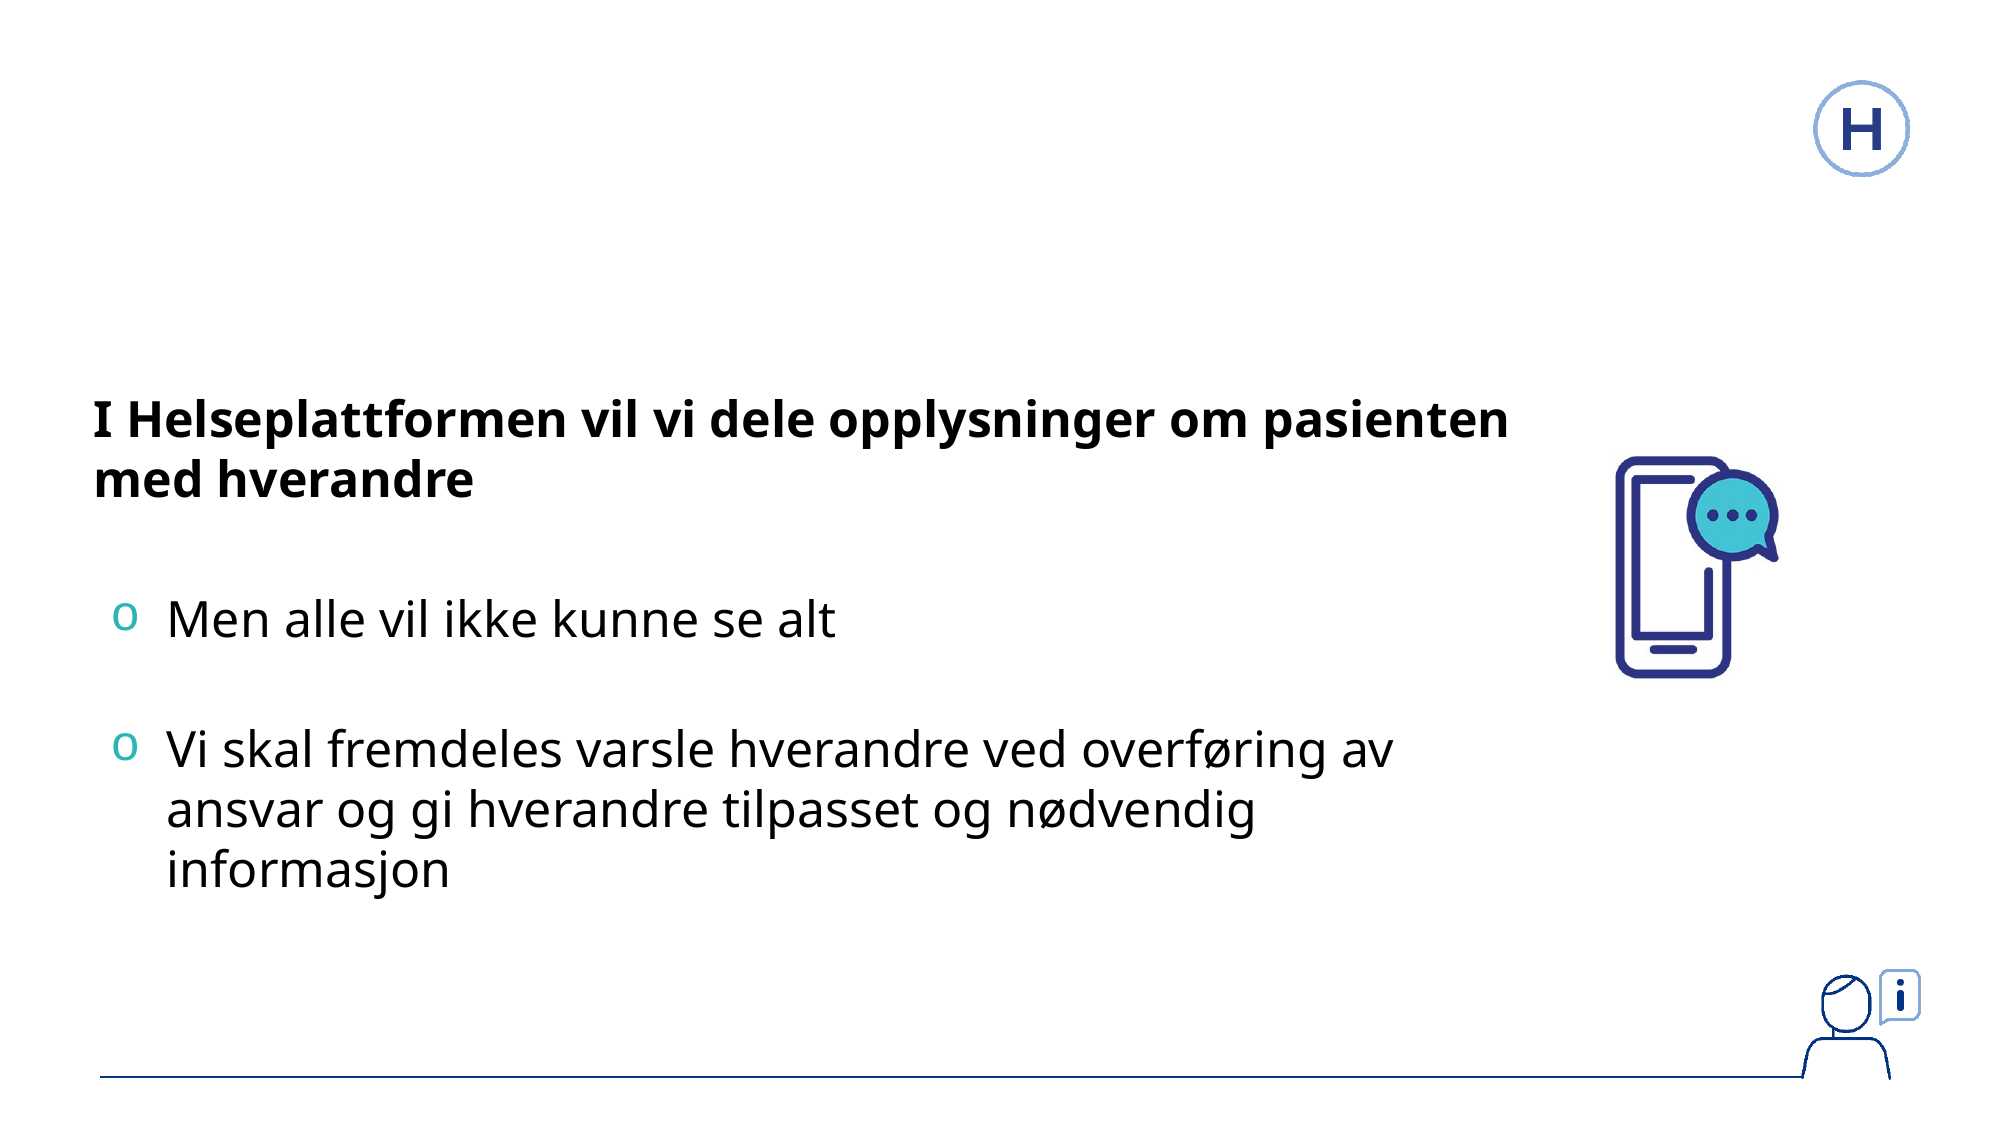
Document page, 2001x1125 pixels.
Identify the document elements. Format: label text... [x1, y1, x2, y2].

picture [1778, 913, 1960, 1096]
list I Helseplattformen vil vi dele opplysninger om pasienten med hverandre Men alle vil ikke kunne se alt Vi skal fremdeles varsle hverandre ved overføring av ansvar og gi hverandre tilpasset og nødvendig informasjon [78, 380, 1567, 757]
picture [1531, 413, 1829, 712]
picture [1813, 80, 1910, 177]
